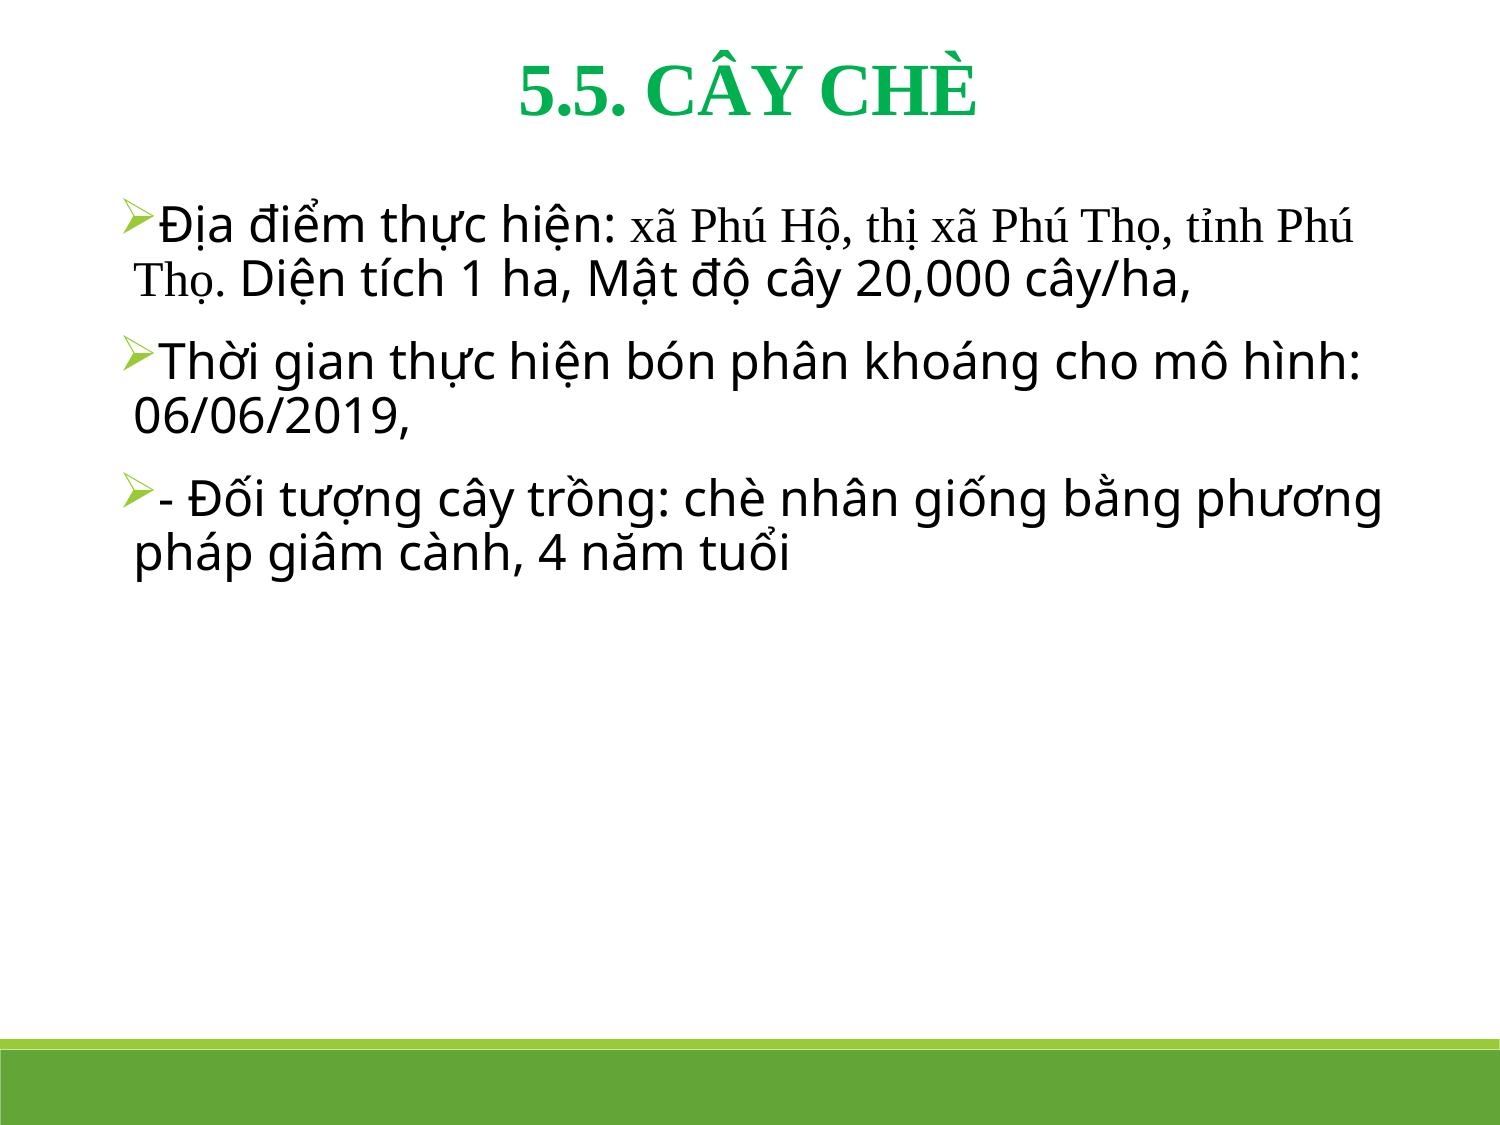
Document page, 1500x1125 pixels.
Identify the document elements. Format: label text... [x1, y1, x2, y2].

text_box 5.5. CÂY CHÈ [14, 26, 1484, 139]
text_box Địa điểm thực hiện: xã Phú Hộ, thị xã Phú Thọ, tỉnh Phú Thọ. Diện tích 1 ha, Mật độ cây 20,000 cây/ha, Thời gian thực hiện bón phân khoáng cho mô hình: 06/06/2019, - Đối tượng cây trồng: chè nhân giống bằng phương pháp giâm cành, 4 năm tuổi [118, 191, 1415, 1038]
